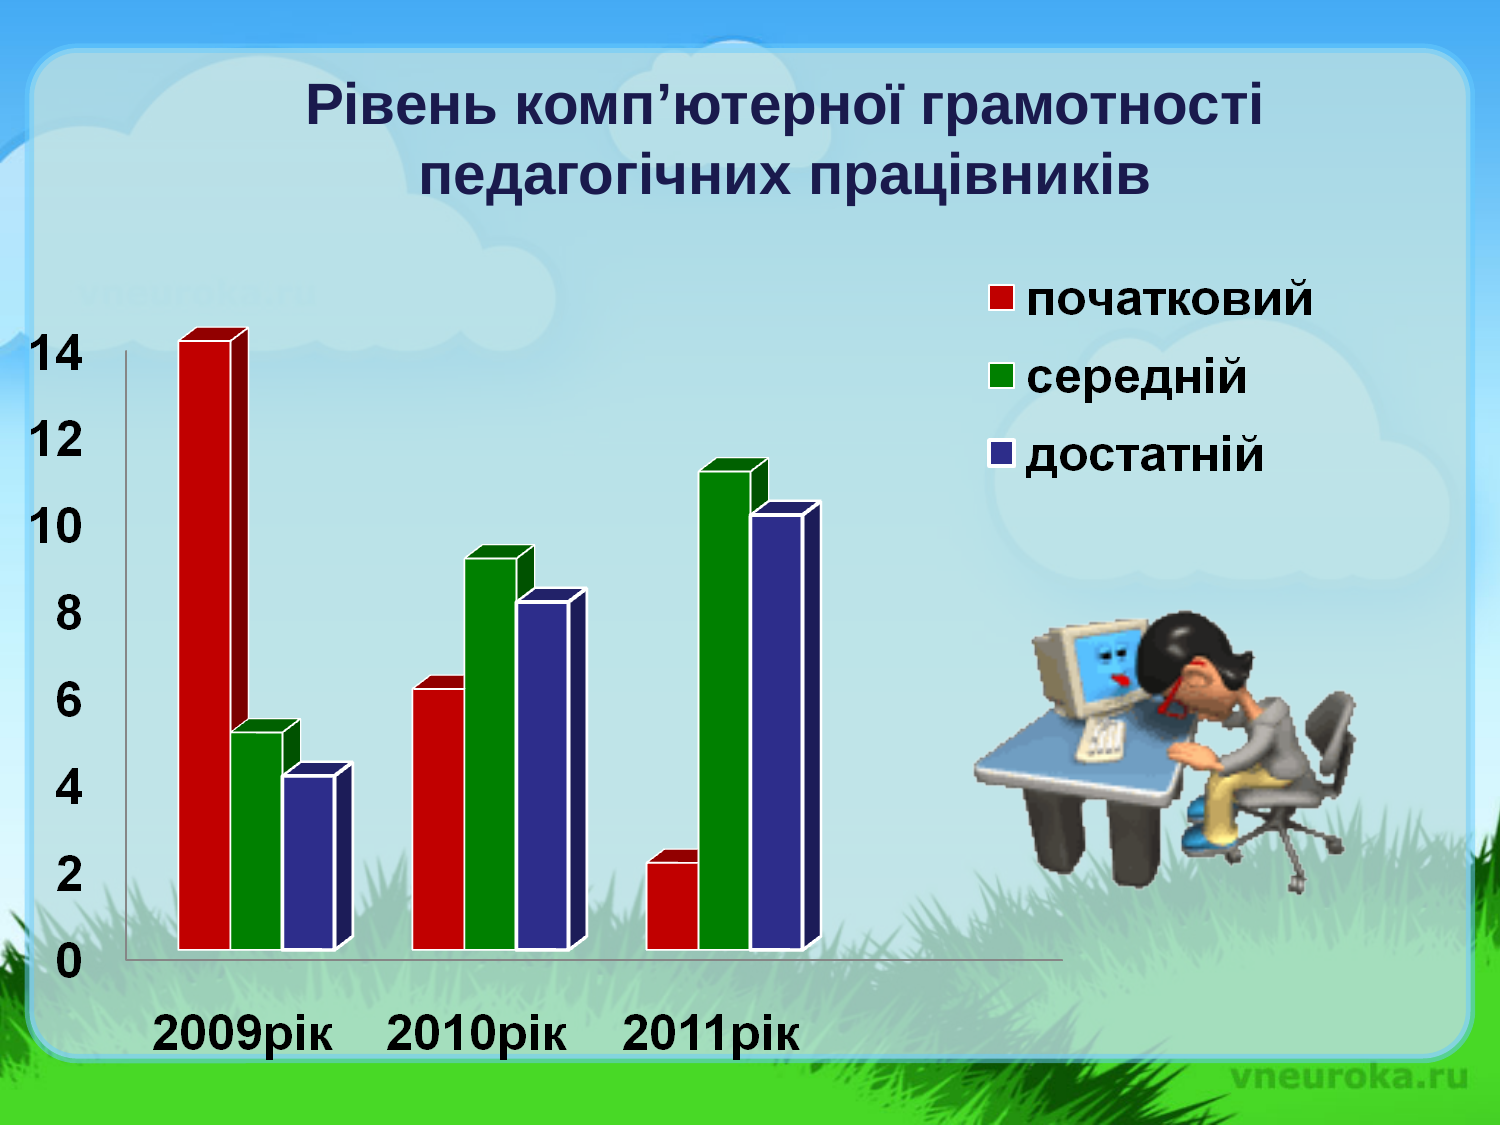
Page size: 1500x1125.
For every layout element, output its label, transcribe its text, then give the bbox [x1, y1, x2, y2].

picture [960, 562, 1372, 899]
picture [0, 0, 1500, 234]
text_box Рівень комп’ютерної грамотності педагогічних працівників [140, 58, 1430, 214]
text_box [0, 234, 1500, 1125]
